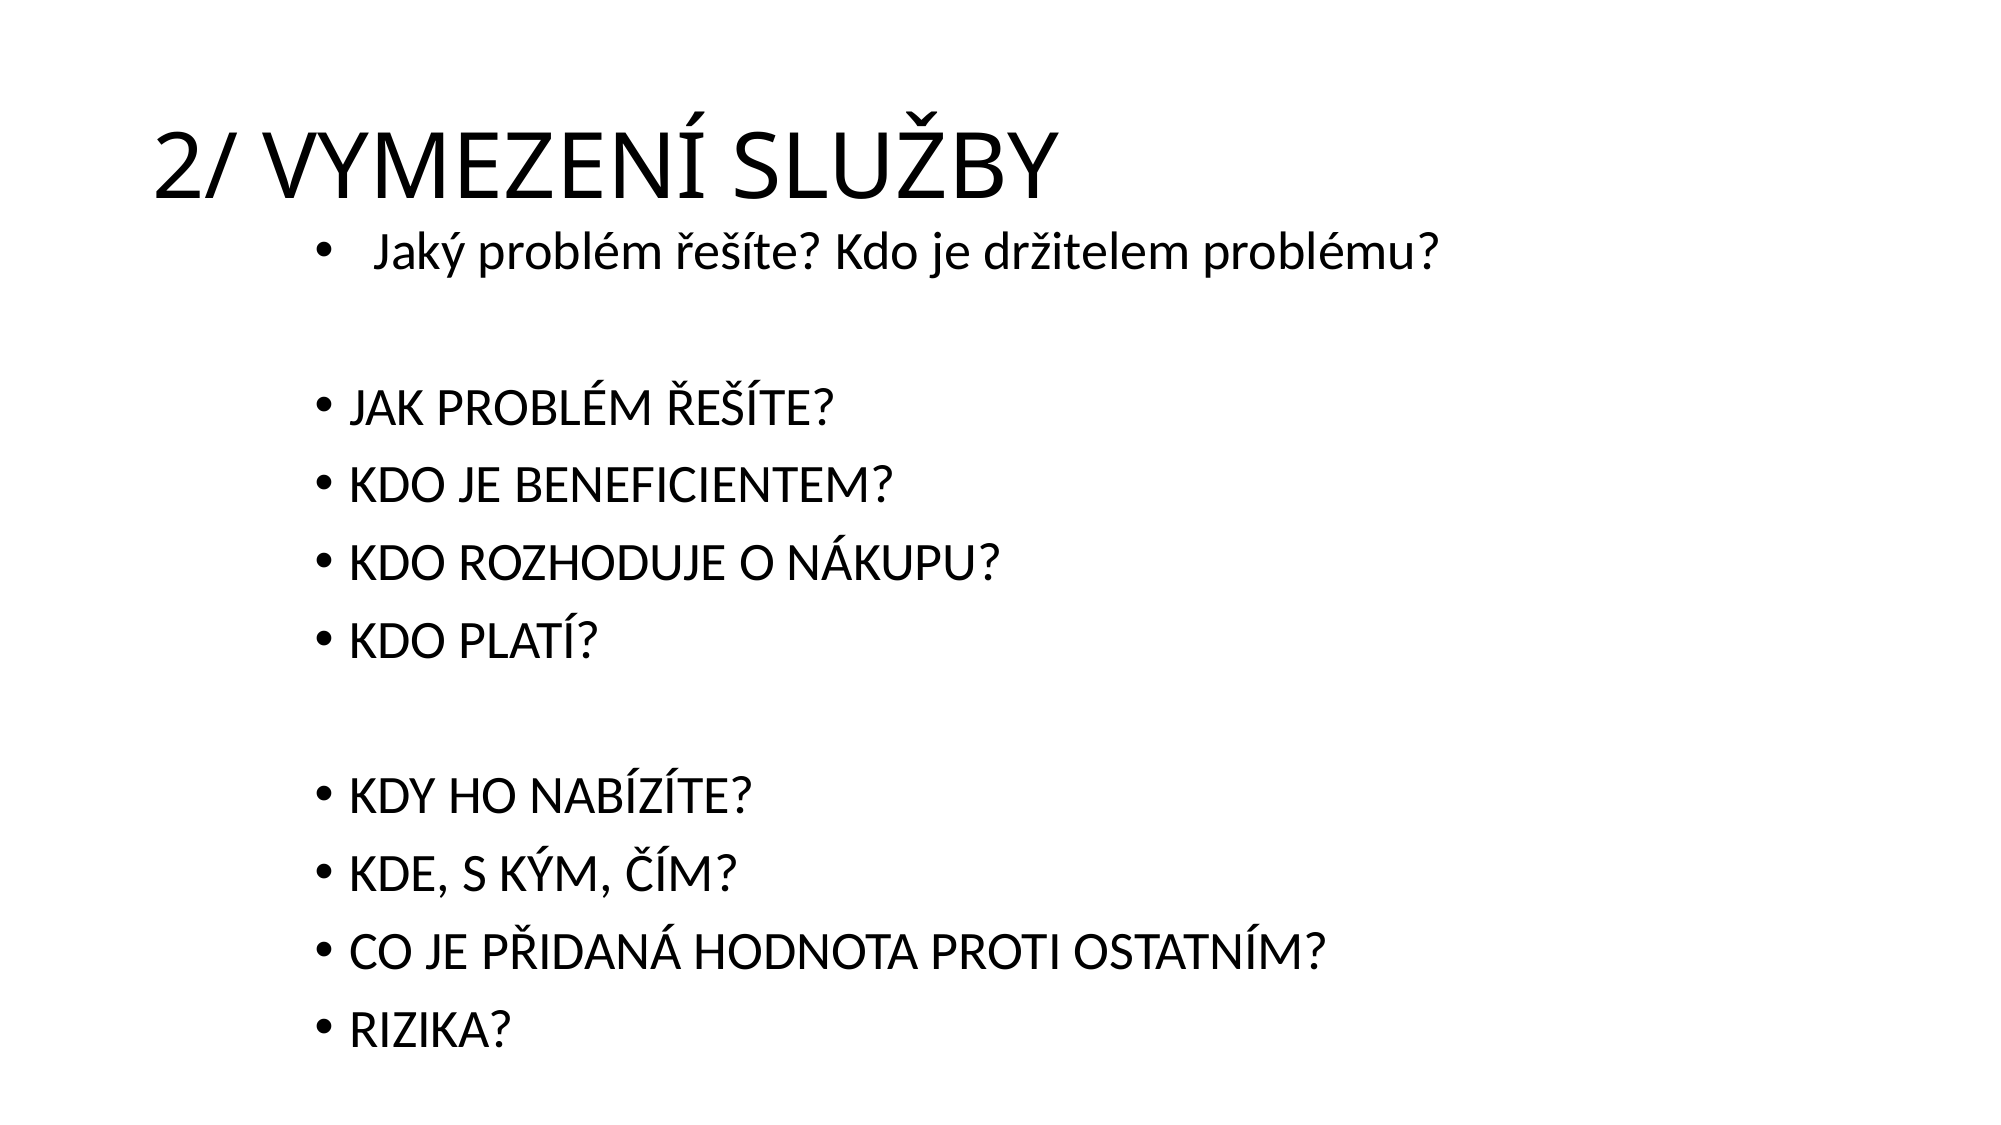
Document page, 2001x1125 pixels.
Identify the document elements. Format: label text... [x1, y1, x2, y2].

title 2/ VYMEZENÍ SLUŽBY [137, 59, 1863, 278]
list Jaký problém řešíte? Kdo je držitelem problému? JAK PROBLÉM ŘEŠÍTE? KDO JE BENEFICIENTEM? KDO ROZHODUJE O NÁKUPU? KDO PLATÍ? KDY HO NABÍZÍTE? KDE, S KÝM, ČÍM? CO JE PŘIDANÁ HODNOTA PROTI OSTATNÍM? RIZIKA? [299, 215, 1695, 1071]
